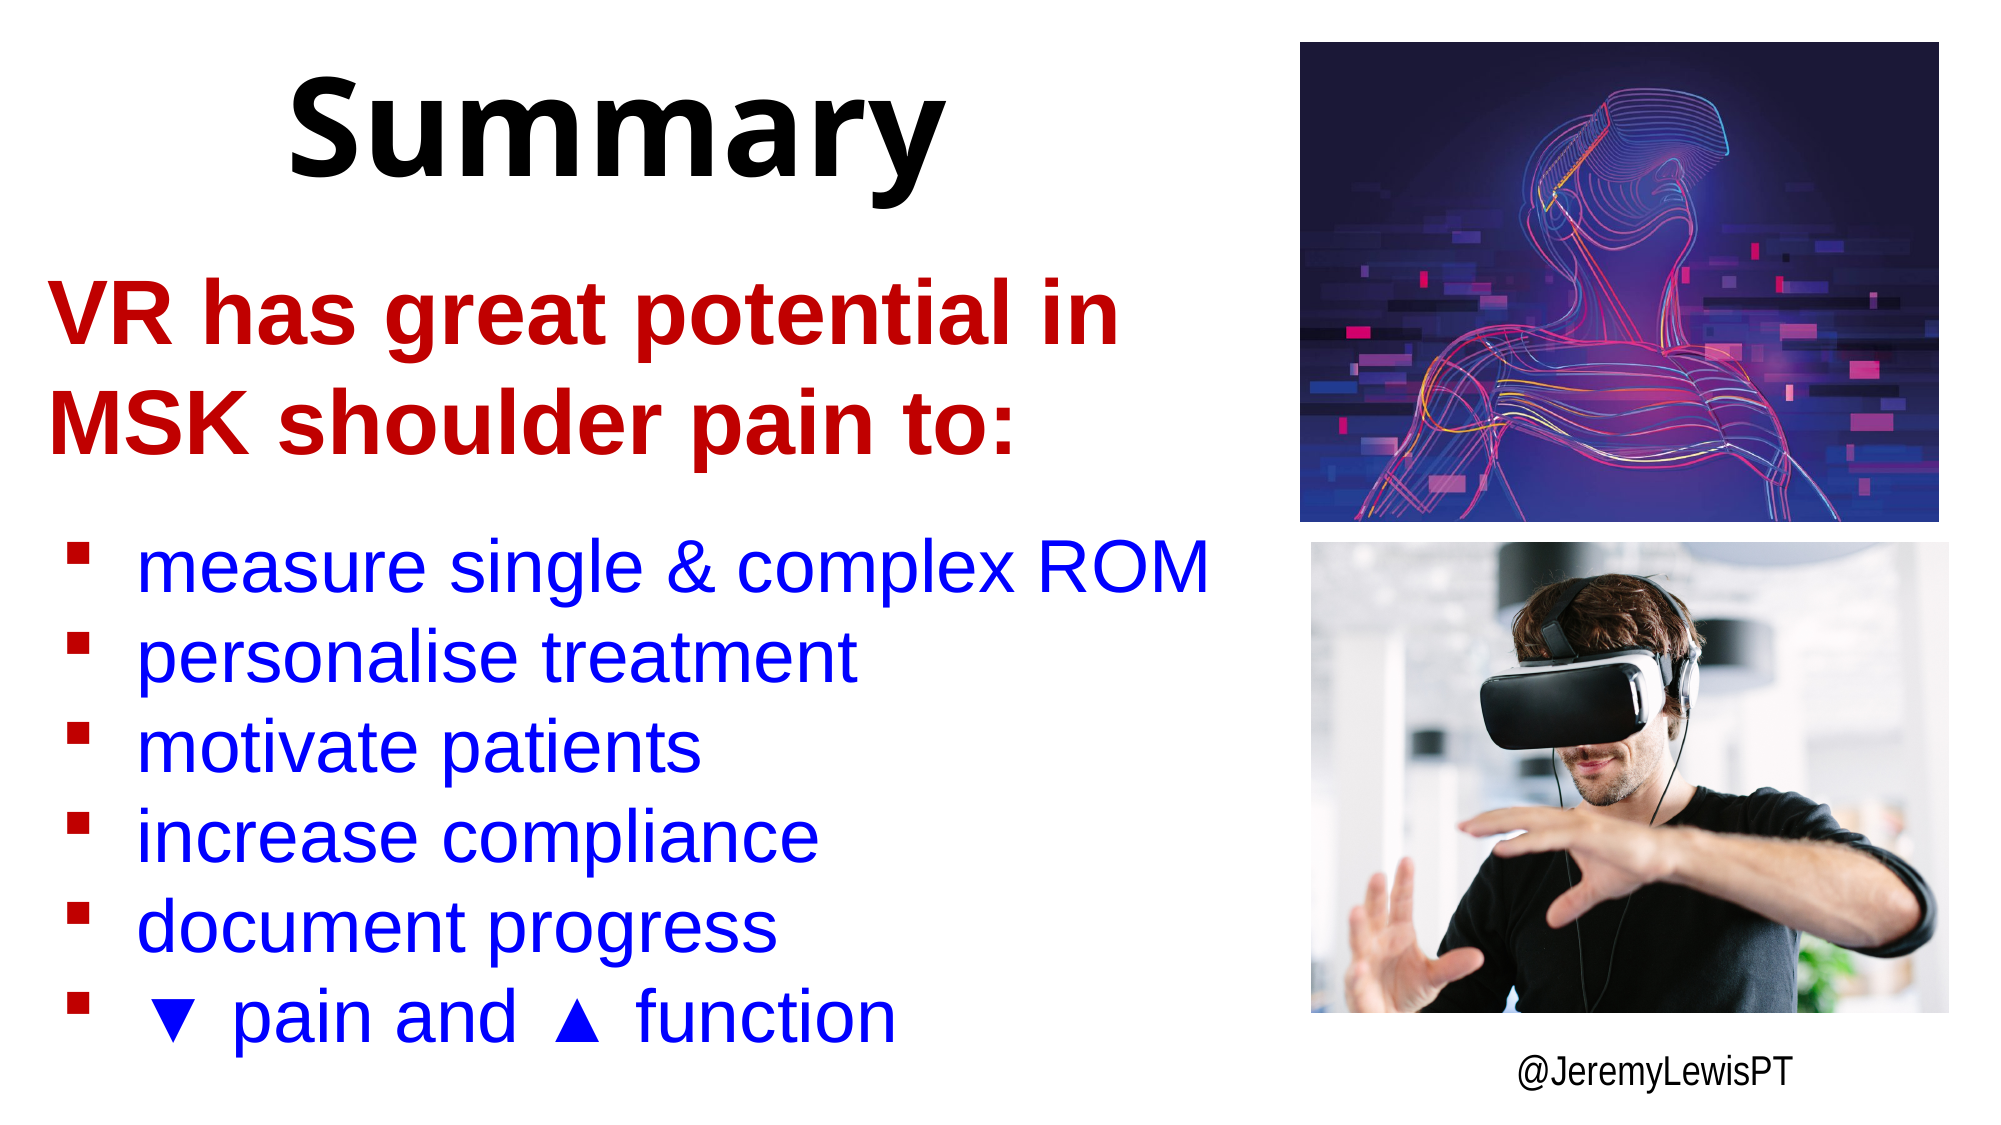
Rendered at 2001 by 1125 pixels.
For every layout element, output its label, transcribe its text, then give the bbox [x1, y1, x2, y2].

text_box Summary [142, 26, 1092, 217]
text_box @JeremyLewisPT [1444, 1033, 1866, 1104]
picture [1300, 42, 1940, 522]
picture [1310, 542, 1950, 1013]
text_box VR has great potential in MSK shoulder pain to: measure single & complex ROM personalise treatment motivate patients increase compliance document progress ▼ pain and ▲ function [25, 248, 1257, 1063]
